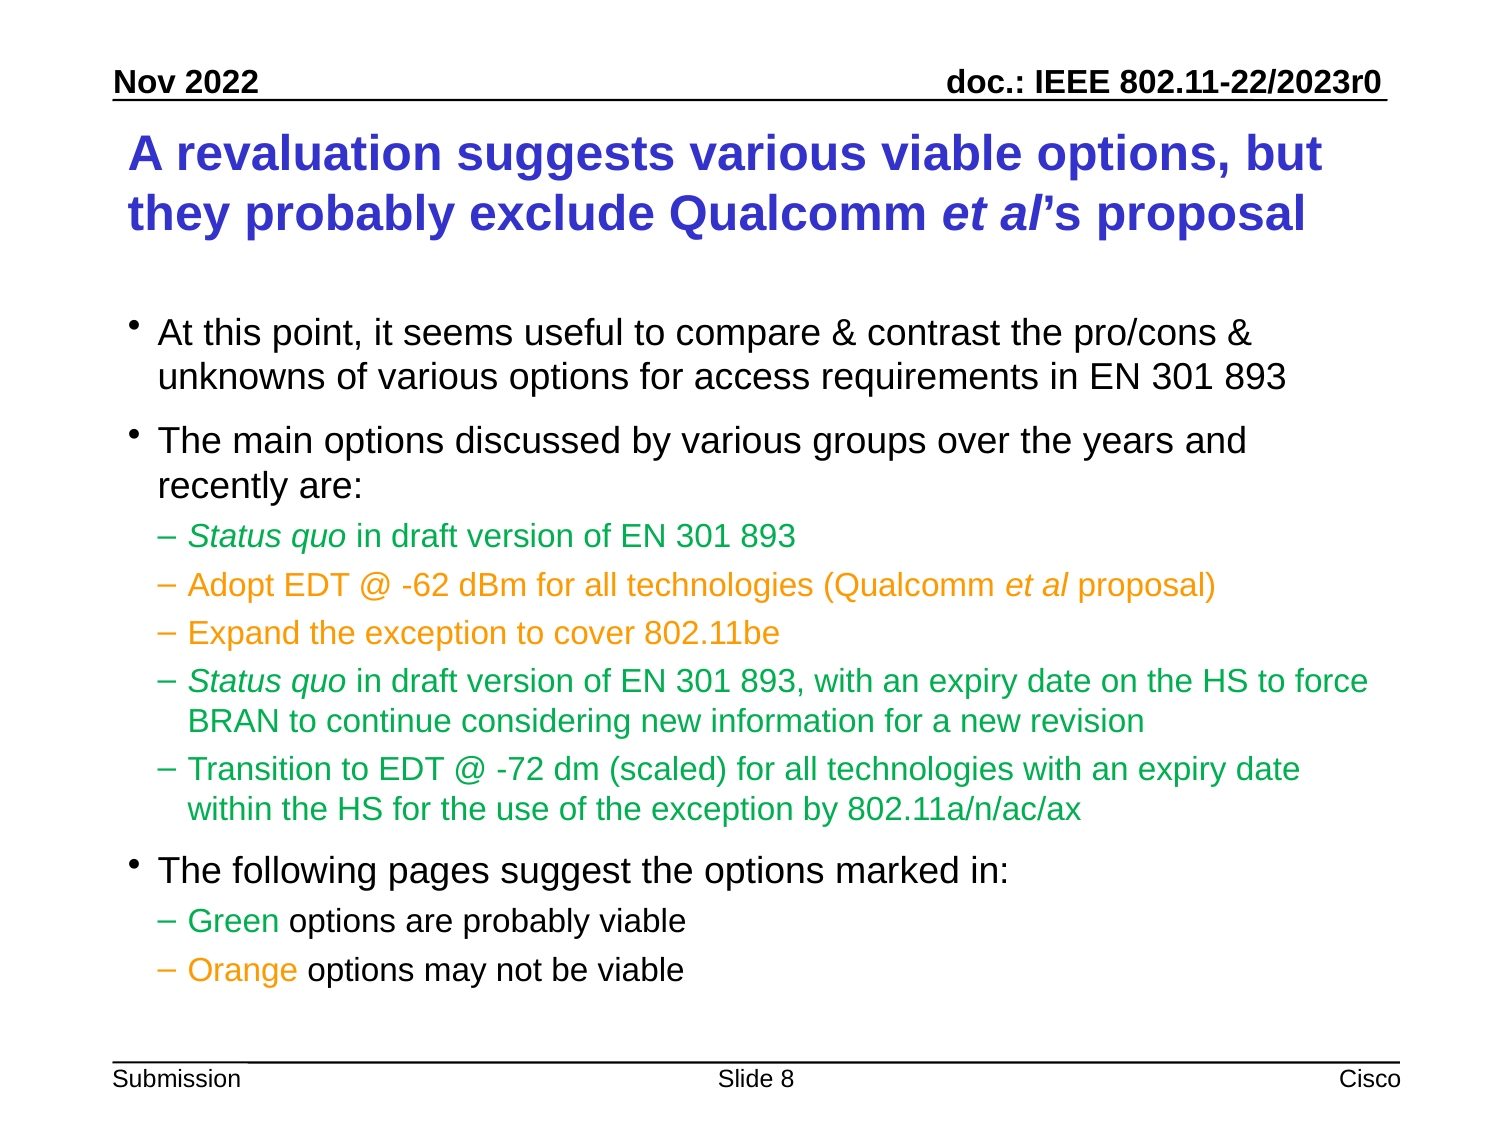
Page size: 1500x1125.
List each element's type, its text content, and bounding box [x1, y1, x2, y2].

list At this point, it seems useful to compare & contrast the pro/cons & unknowns of various options for access requirements in EN 301 893 The main options discussed by various groups over the years and recently are: Status quo in draft version of EN 301 893 Adopt EDT @ -62 dBm for all technologies (Qualcomm et al proposal) Expand the exception to cover 802.11be Status quo in draft version of EN 301 893, with an expiry date on the HS to force BRAN to continue considering new information for a new revision Transition to EDT @ -72 dm (scaled) for all technologies with an expiry date within the HS for the use of the exception by 802.11a/n/ac/ax The following pages suggest the options marked in: Green options are probably viable Orange options may not be viable [112, 299, 1388, 975]
footer Cisco [1320, 1061, 1402, 1093]
slide_number Slide 8 [709, 1061, 803, 1093]
title A revaluation suggests various viable options, but they probably exclude Qualcomm et al’s proposal [112, 112, 1388, 288]
